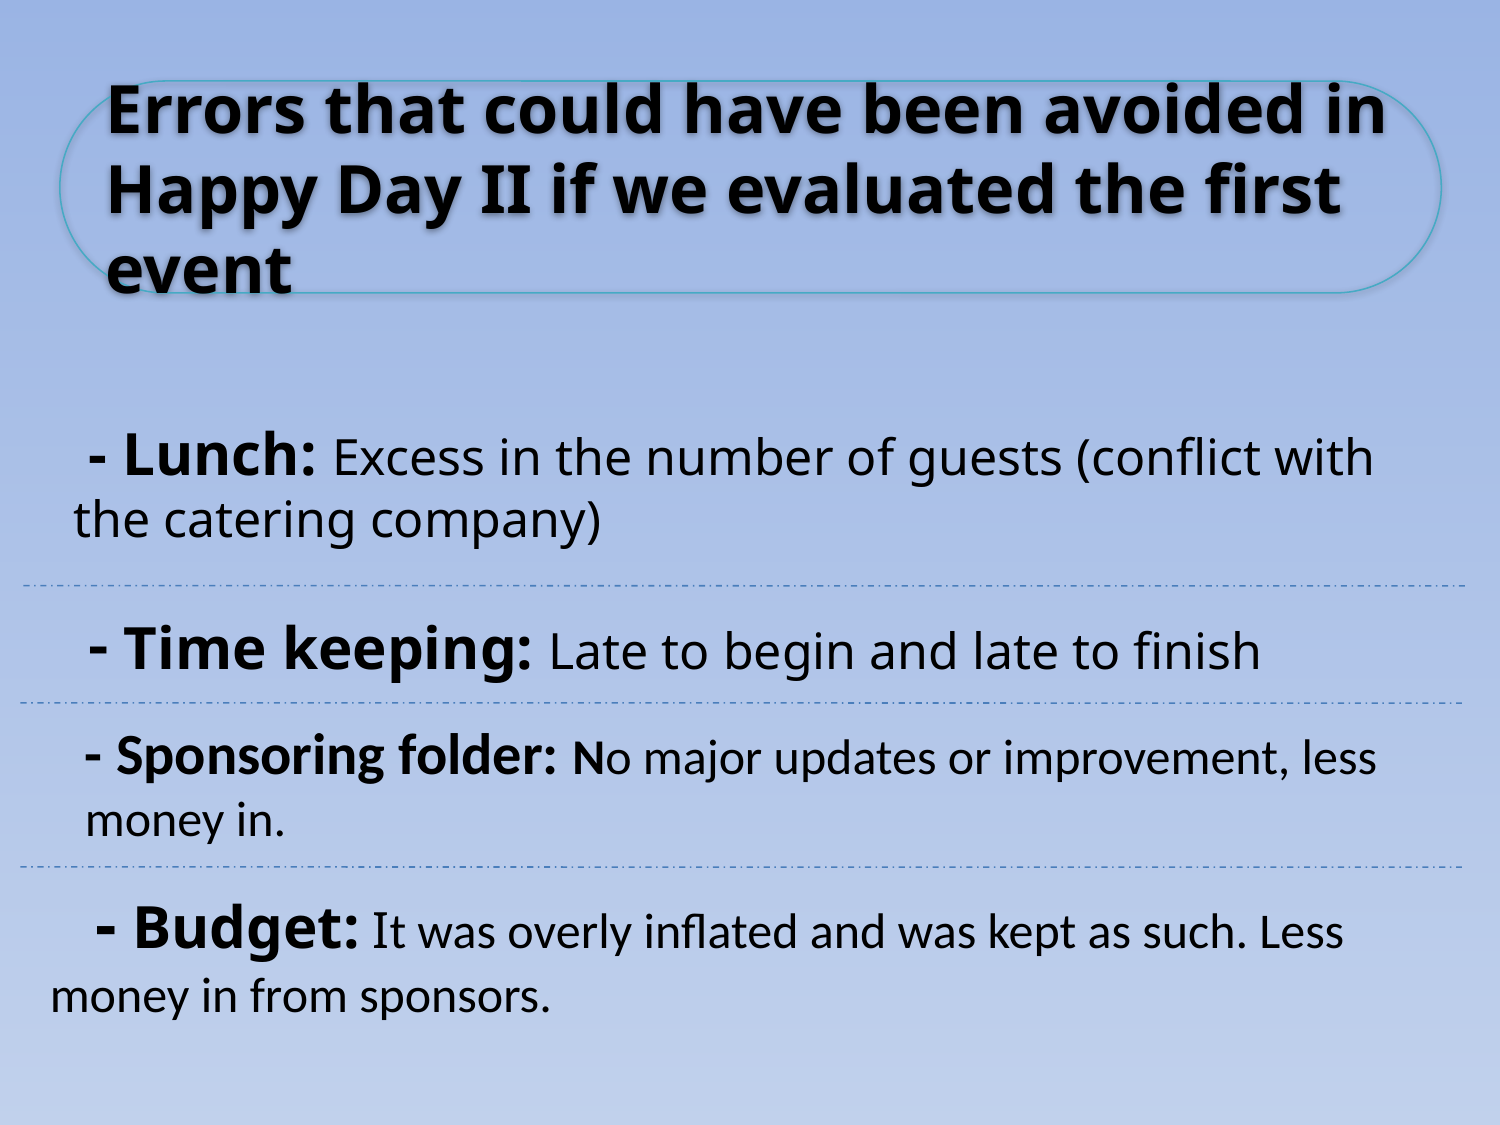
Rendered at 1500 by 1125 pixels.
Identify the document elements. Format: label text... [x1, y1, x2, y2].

text_box - Budget: It was overly inflated and was kept as such. Less money in from sponsors. [35, 877, 1430, 1030]
text_box Errors that could have been avoided in Happy Day II if we evaluated the first event [58, 80, 1443, 294]
text_box - Time keeping: Late to begin and late to finish [58, 595, 1453, 691]
text_box - Lunch: Excess in the number of guests (conflict with the catering company) [58, 410, 1453, 583]
text_box - Sponsoring folder: No major updates or improvement, less money in. [70, 709, 1465, 854]
